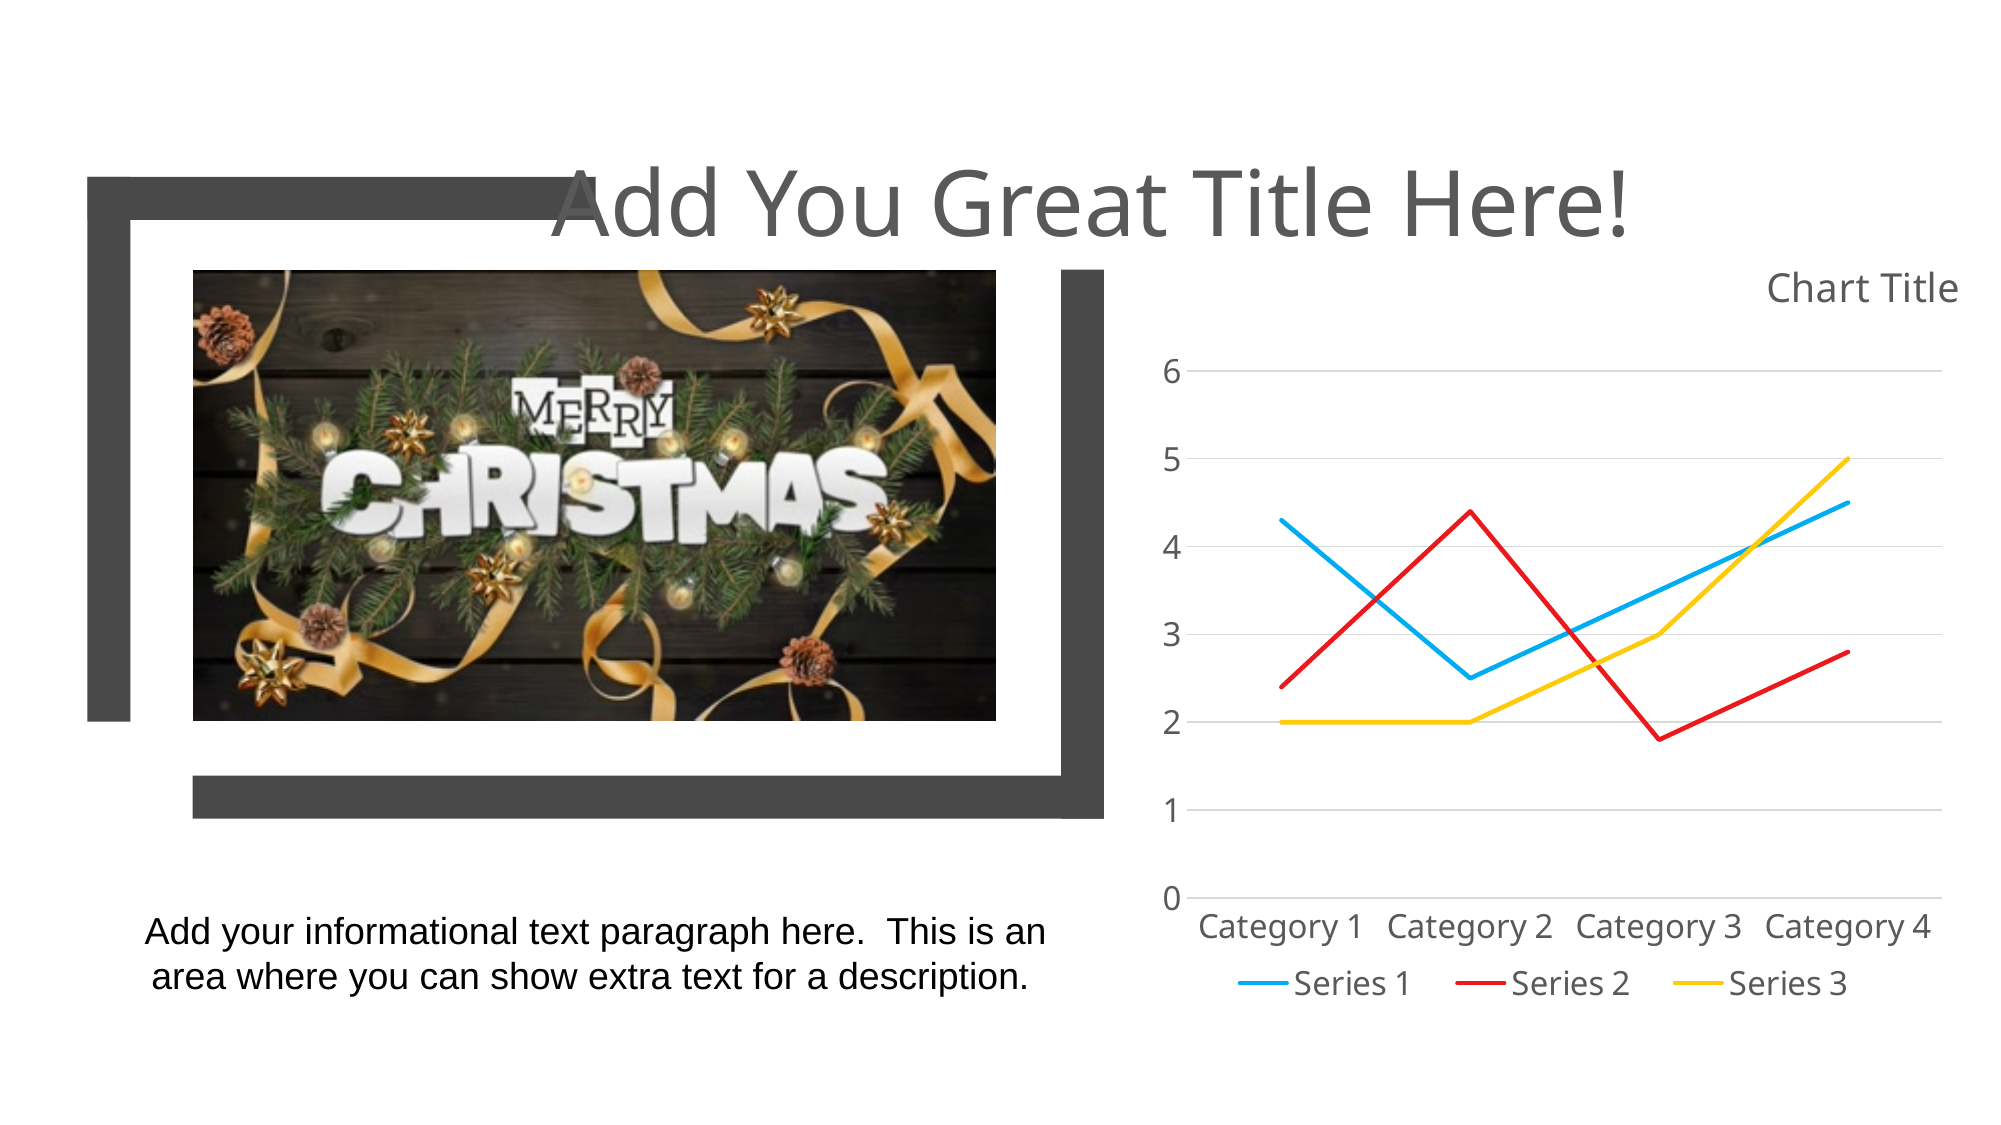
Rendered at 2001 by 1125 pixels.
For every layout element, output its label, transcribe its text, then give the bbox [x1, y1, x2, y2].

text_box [192, 269, 1105, 819]
text_box [85, 175, 280, 222]
text_box Add your informational text paragraph here. This is an area where you can show extra text for a description. [87, 899, 1104, 1032]
chart [1146, 228, 1969, 1032]
text_box [85, 222, 132, 724]
title Add You Great Title Here! [280, 93, 1904, 263]
